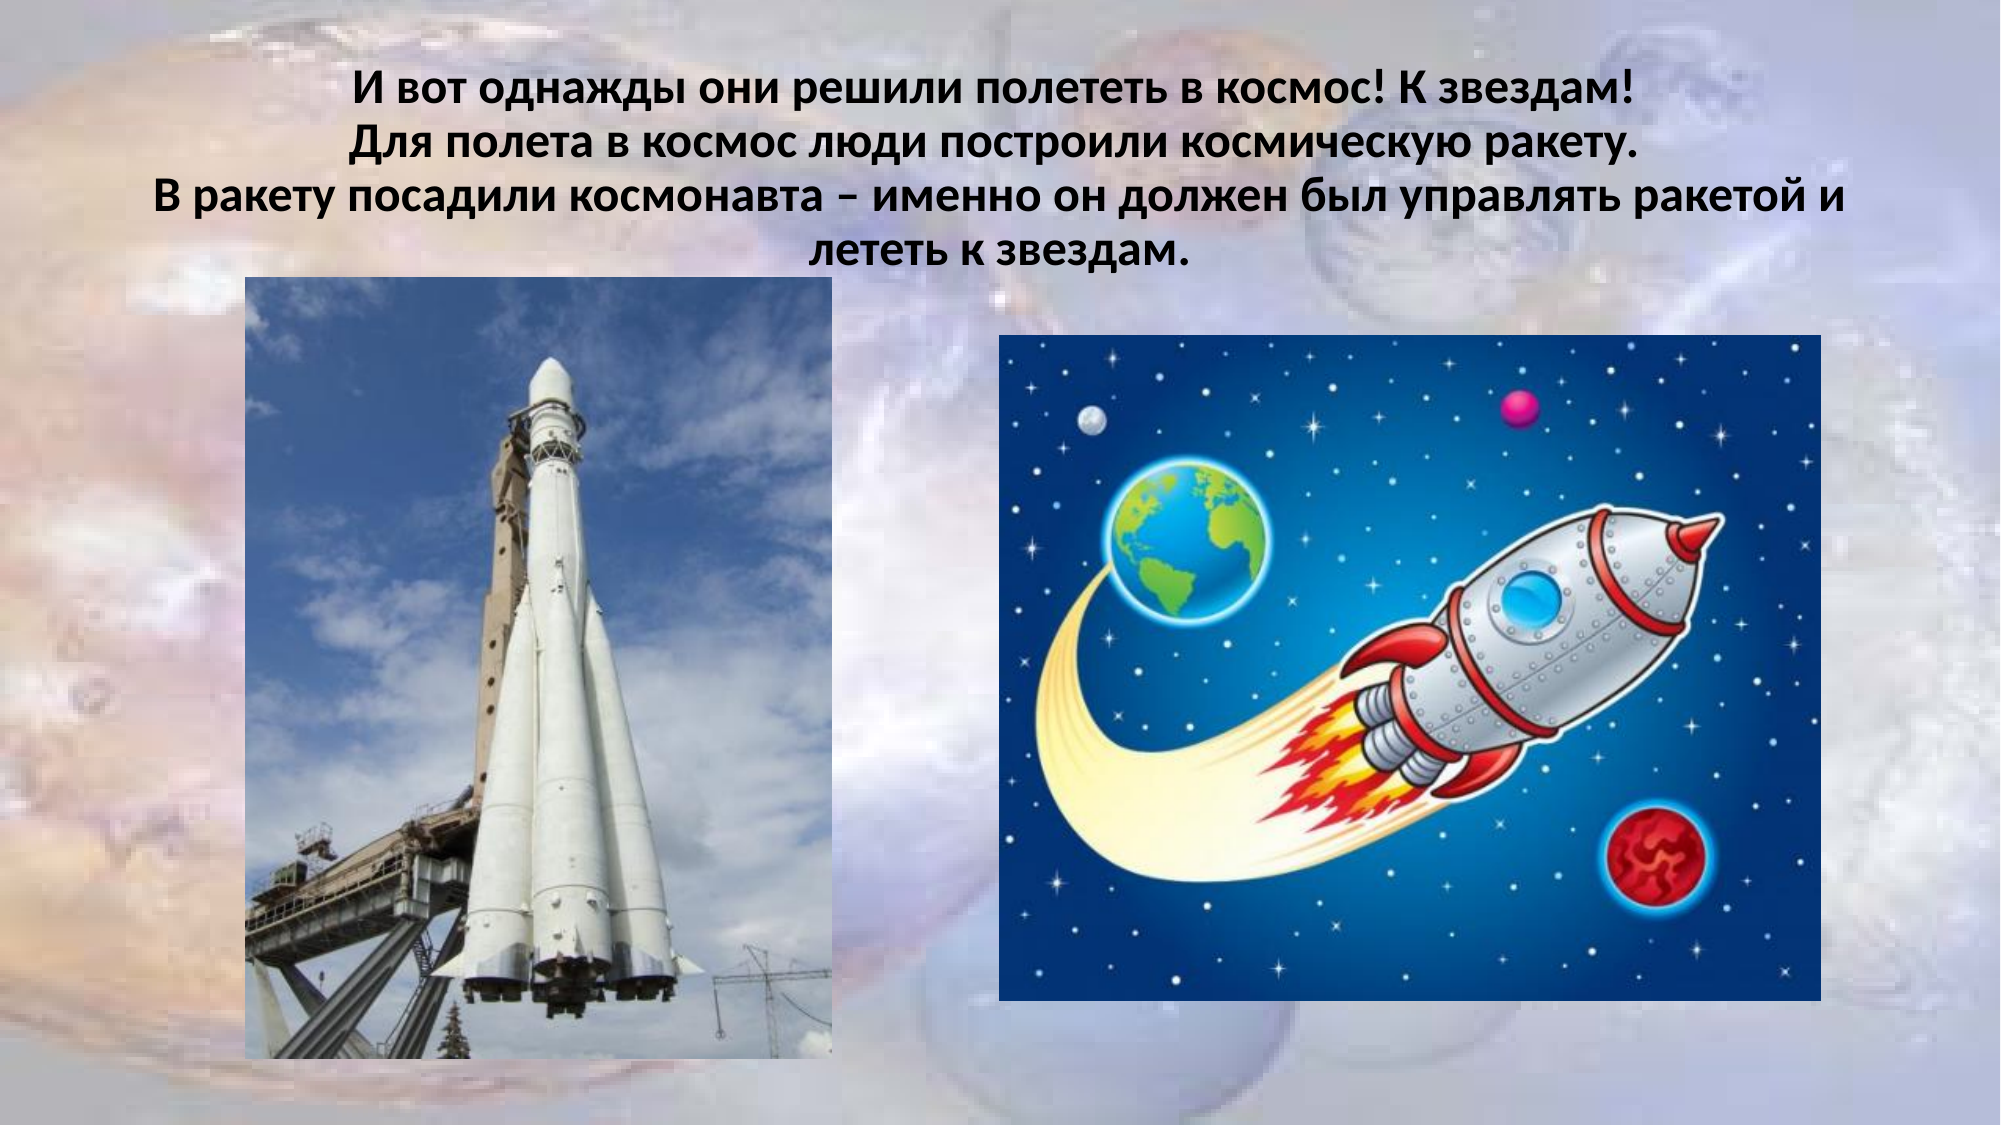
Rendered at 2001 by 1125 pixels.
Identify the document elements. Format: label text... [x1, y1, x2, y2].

picture [0, 0, 2001, 1125]
title И вот однажды они решили полететь в космос! К звездам! Для полета в космос люди построили космическую ракету. В ракету посадили космонавта – именно он должен был управлять ракетой и лететь к звездам. [137, 59, 1863, 278]
